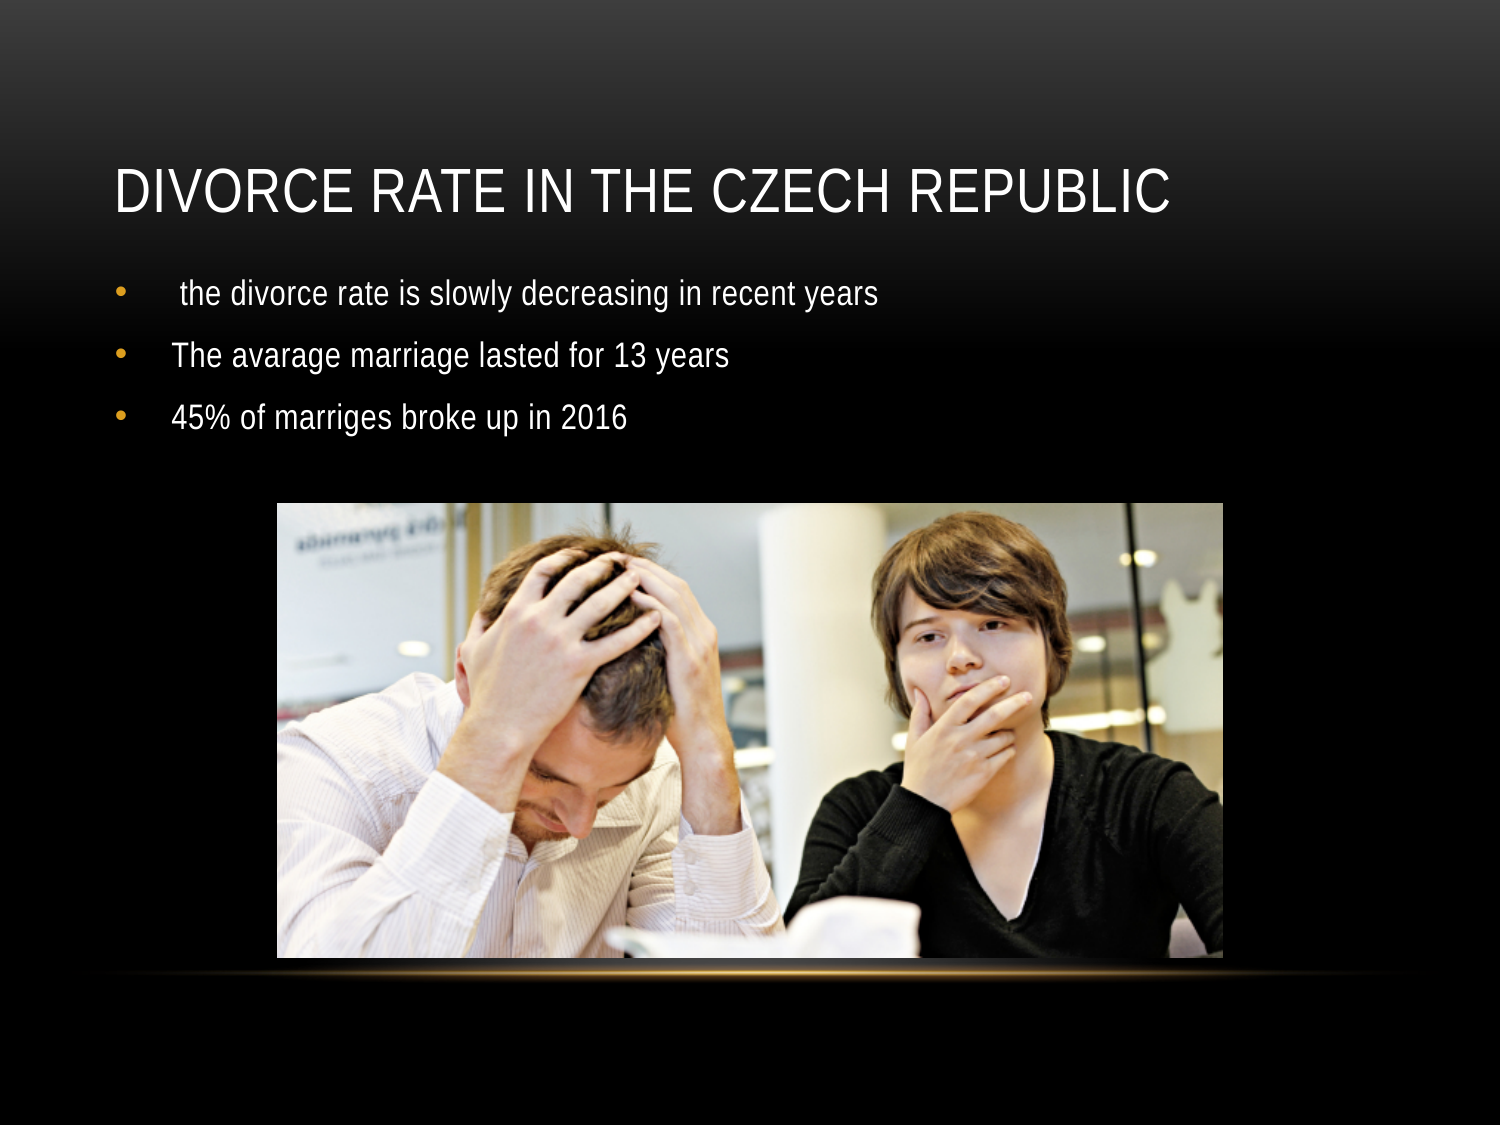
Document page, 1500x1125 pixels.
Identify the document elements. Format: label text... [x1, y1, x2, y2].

list the divorce rate is slowly decreasing in recent years The avarage marriage lasted for 13 years 45% of marriges broke up in 2016 [99, 262, 1400, 938]
picture [0, 0, 1500, 1125]
title Divorce rate in the czech republic [99, 45, 1400, 233]
